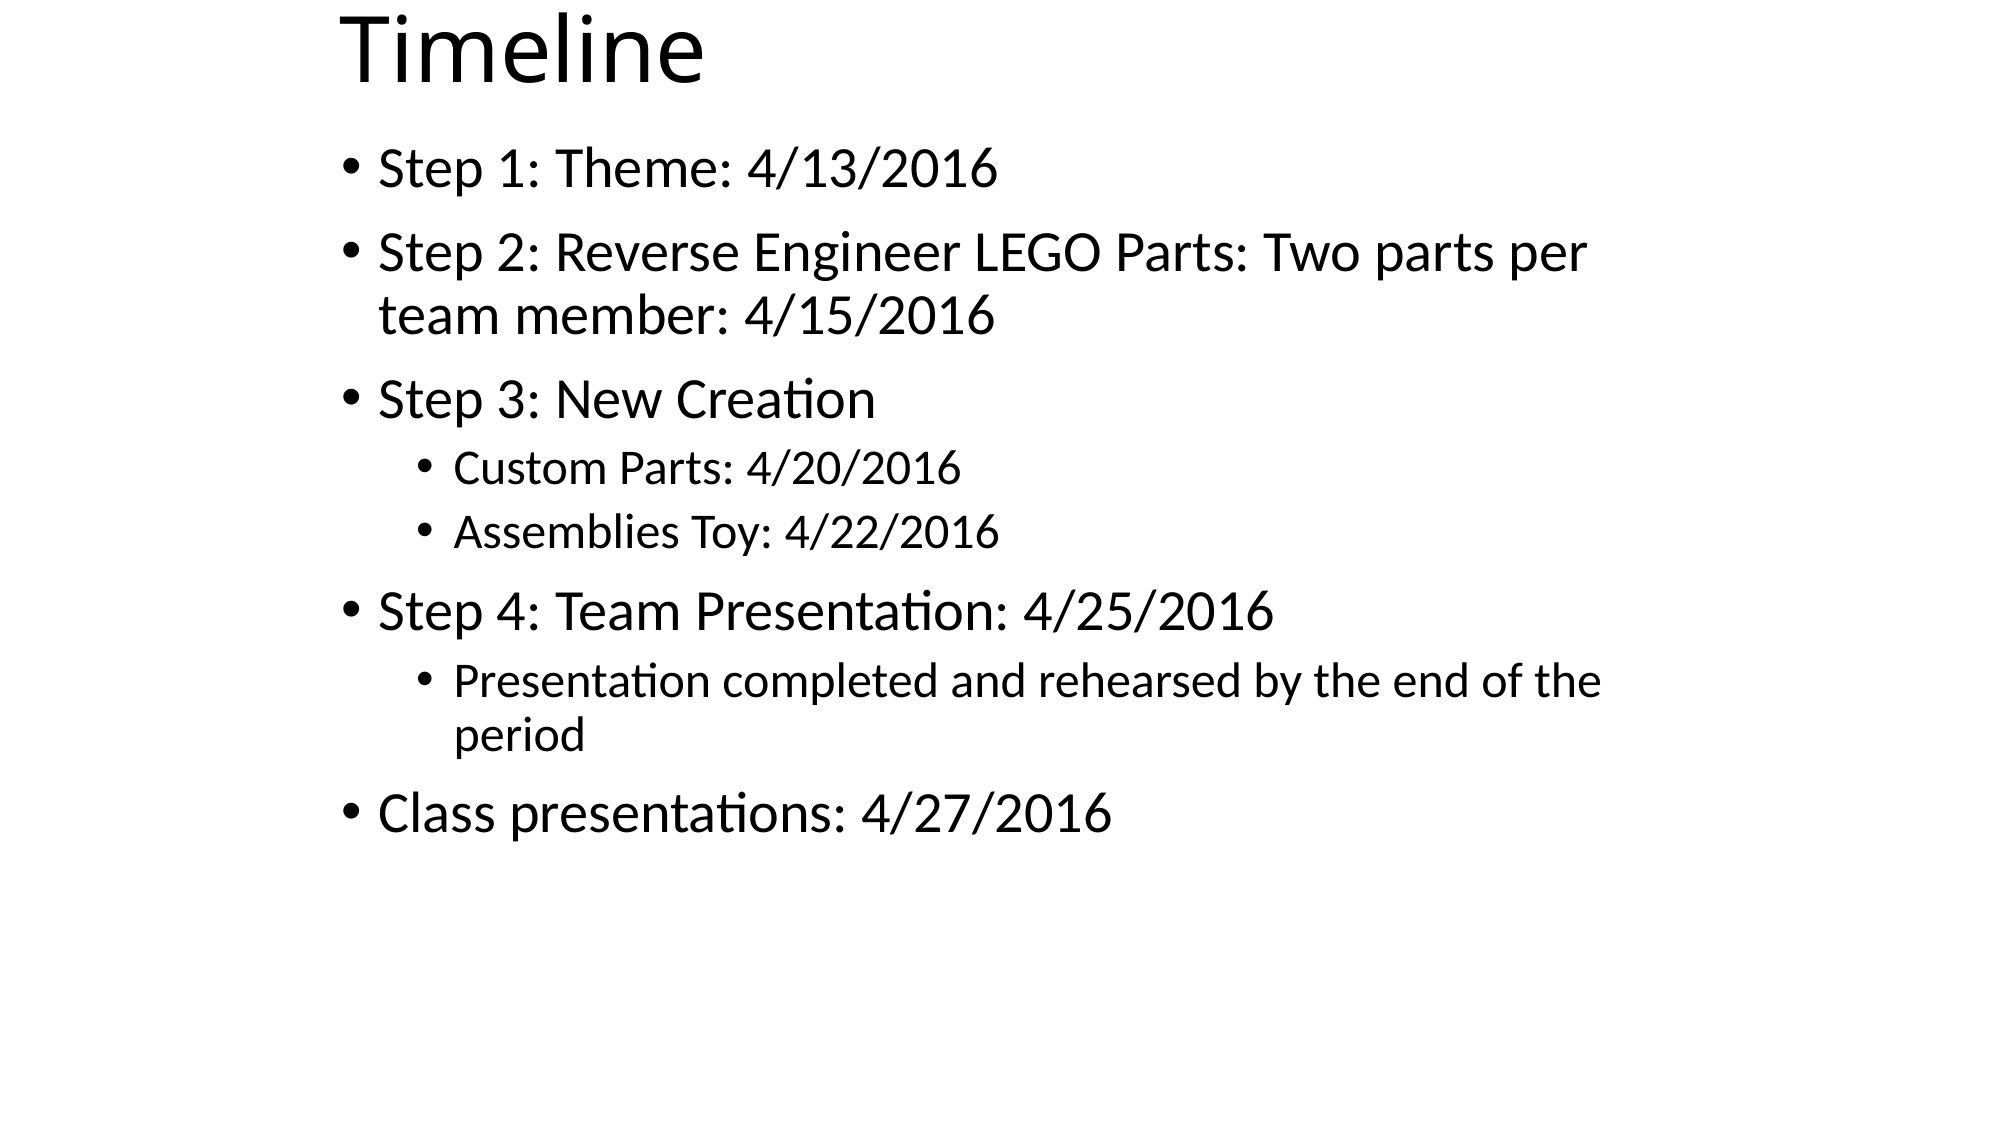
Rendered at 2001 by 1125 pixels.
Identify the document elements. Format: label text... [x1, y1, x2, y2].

list Step 1: Theme: 4/13/2016 Step 2: Reverse Engineer LEGO Parts: Two parts per team member: 4/15/2016 Step 3: New Creation Custom Parts: 4/20/2016 Assemblies Toy: 4/22/2016 Step 4: Team Presentation: 4/25/2016 Presentation completed and rehearsed by the end of the period Class presentations: 4/27/2016 [326, 129, 1676, 990]
title Timeline [324, 0, 1675, 130]
